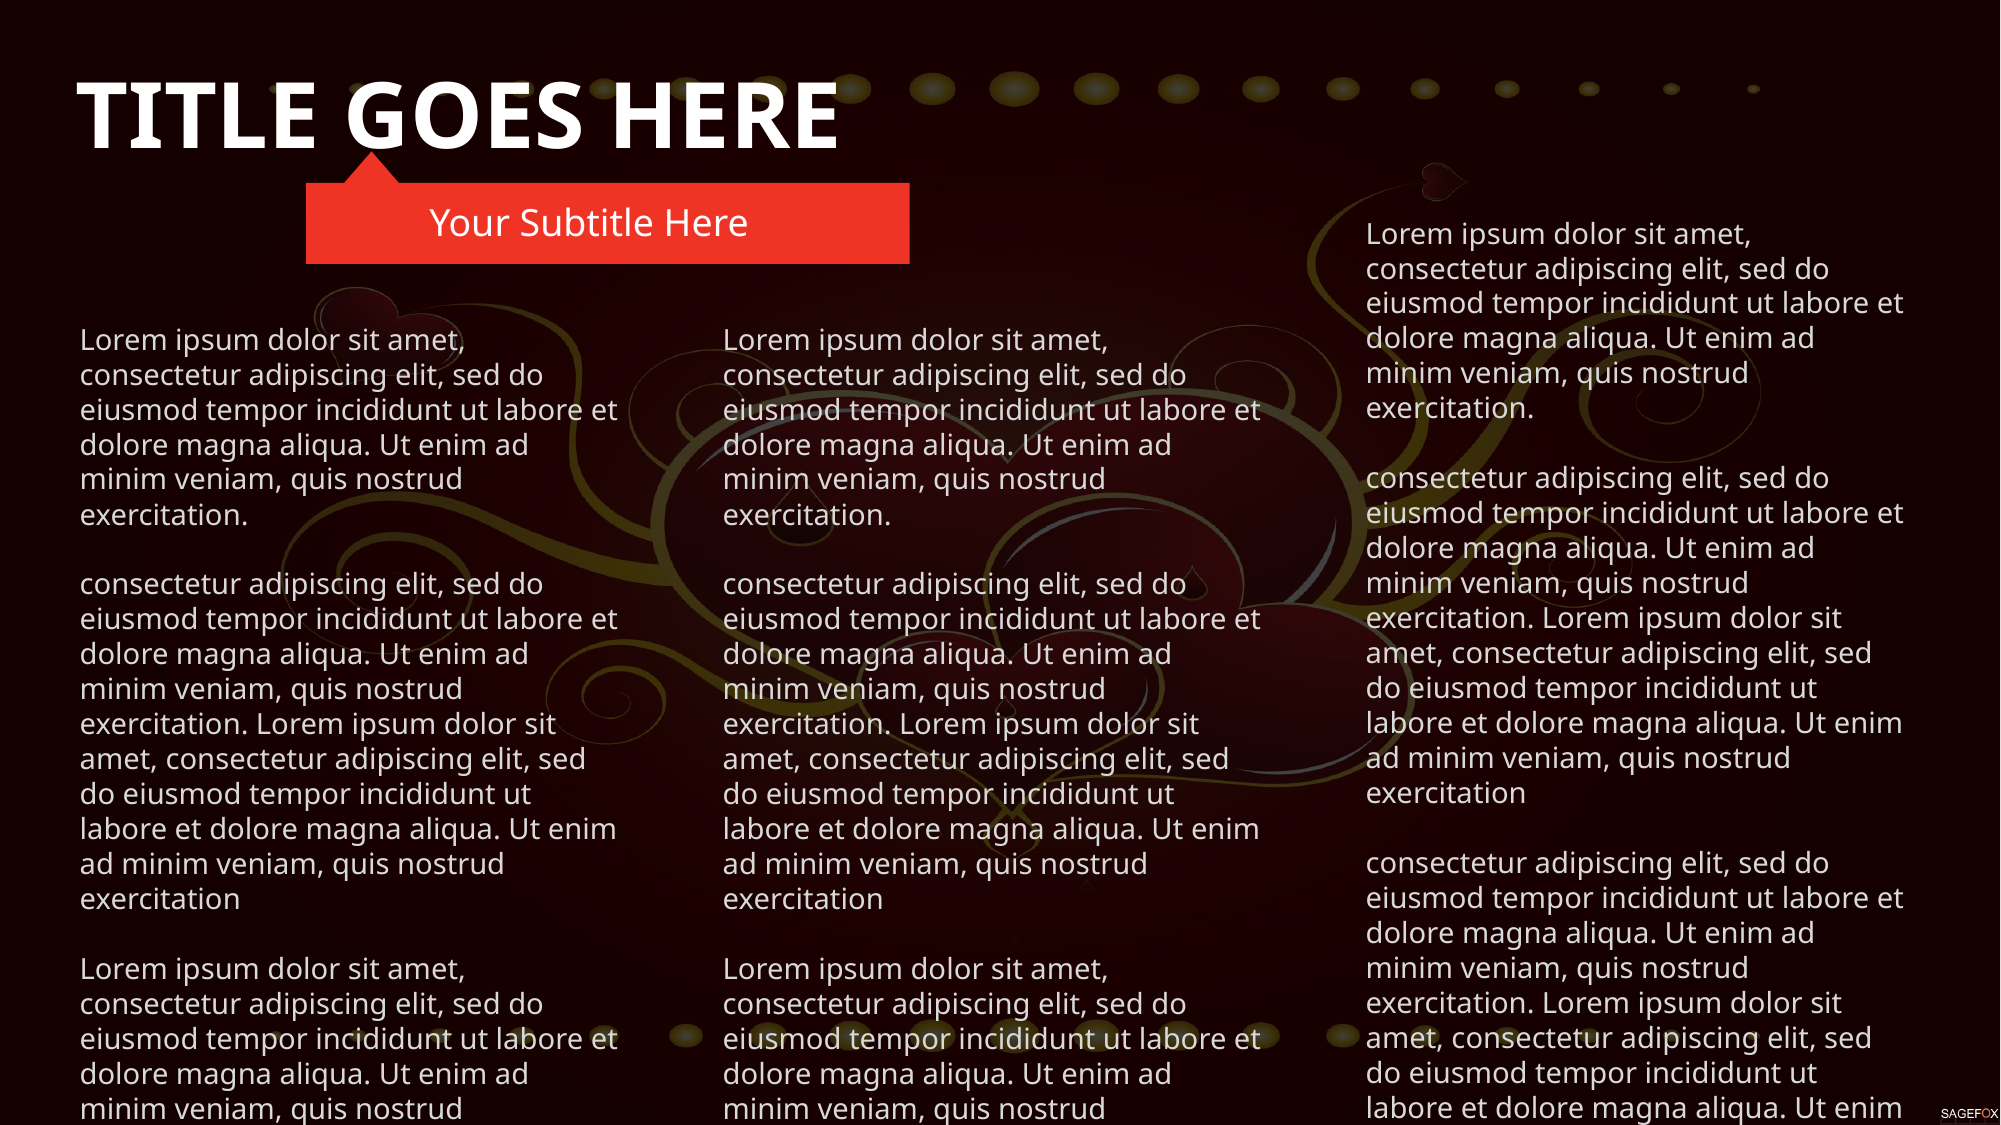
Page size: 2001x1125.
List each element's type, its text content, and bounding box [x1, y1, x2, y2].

text_box Lorem ipsum dolor sit amet, consectetur adipiscing elit, sed do eiusmod tempor incididunt ut labore et dolore magna aliqua. Ut enim ad minim veniam, quis nostrud exercitation. consectetur adipiscing elit, sed do eiusmod tempor incididunt ut labore et dolore magna aliqua. Ut enim ad minim veniam, quis nostrud exercitation. Lorem ipsum dolor sit amet, consectetur adipiscing elit, sed do eiusmod tempor incididunt ut labore et dolore magna aliqua. Ut enim ad minim veniam, quis nostrud exercitation Lorem ipsum dolor sit amet, consectetur adipiscing elit, sed do eiusmod tempor incididunt ut labore et dolore magna aliqua. Ut enim ad minim veniam, quis nostrud exercitation. [64, 313, 635, 1125]
text_box Lorem ipsum dolor sit amet, consectetur adipiscing elit, sed do eiusmod tempor incididunt ut labore et dolore magna aliqua. Ut enim ad minim veniam, quis nostrud exercitation. consectetur adipiscing elit, sed do eiusmod tempor incididunt ut labore et dolore magna aliqua. Ut enim ad minim veniam, quis nostrud exercitation. Lorem ipsum dolor sit amet, consectetur adipiscing elit, sed do eiusmod tempor incididunt ut labore et dolore magna aliqua. Ut enim ad minim veniam, quis nostrud exercitation consectetur adipiscing elit, sed do eiusmod tempor incididunt ut labore et dolore magna aliqua. Ut enim ad minim veniam, quis nostrud exercitation. Lorem ipsum dolor sit amet, consectetur adipiscing elit, sed do eiusmod tempor incididunt ut labore et dolore magna aliqua. Ut enim ad minim veniam, quis nostrud exercitation [1350, 207, 1921, 1125]
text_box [306, 151, 910, 264]
text_box Lorem ipsum dolor sit amet, consectetur adipiscing elit, sed do eiusmod tempor incididunt ut labore et dolore magna aliqua. Ut enim ad minim veniam, quis nostrud exercitation. consectetur adipiscing elit, sed do eiusmod tempor incididunt ut labore et dolore magna aliqua. Ut enim ad minim veniam, quis nostrud exercitation. Lorem ipsum dolor sit amet, consectetur adipiscing elit, sed do eiusmod tempor incididunt ut labore et dolore magna aliqua. Ut enim ad minim veniam, quis nostrud exercitation Lorem ipsum dolor sit amet, consectetur adipiscing elit, sed do eiusmod tempor incididunt ut labore et dolore magna aliqua. Ut enim ad minim veniam, quis nostrud exercitation [707, 313, 1278, 1125]
text_box TITLE GOES HERE [60, 49, 965, 175]
picture [0, 0, 2001, 1125]
